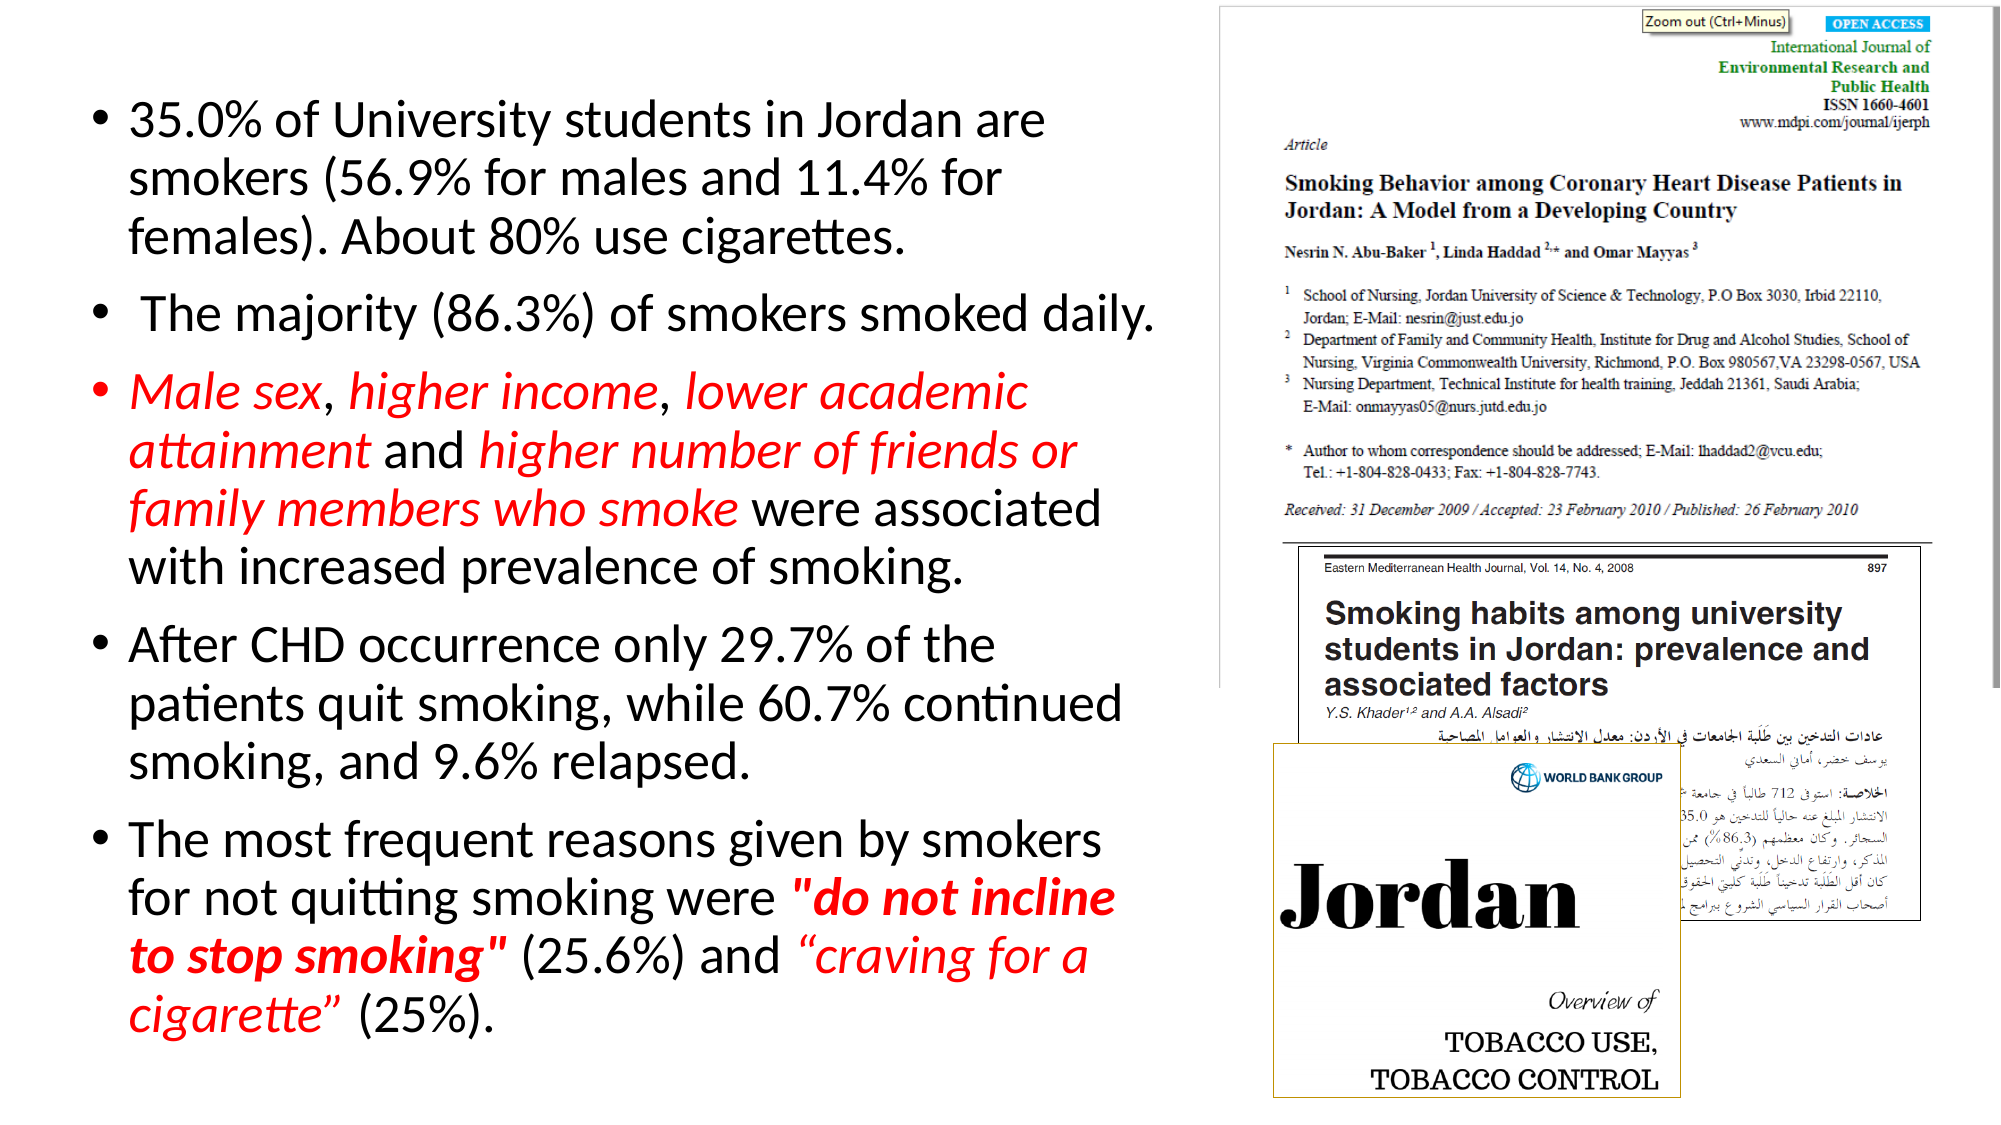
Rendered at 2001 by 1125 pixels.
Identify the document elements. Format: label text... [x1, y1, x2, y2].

list 35.0% of University students in Jordan are smokers (56.9% for males and 11.4% for females). About 80% use cigarettes. The majority (86.3%) of smokers smoked daily. Male sex, higher income, lower academic attainment and higher number of friends or family members who smoke were associated with increased prevalence of smoking. After CHD occurrence only 29.7% of the patients quit smoking, while 60.7% continued smoking, and 9.6% relapsed. The most frequent reasons given by smokers for not quitting smoking were "do not incline to stop smoking" (25.6%) and “craving for a cigarette” (25%). [76, 83, 1180, 1082]
picture [1218, 3, 2000, 1098]
